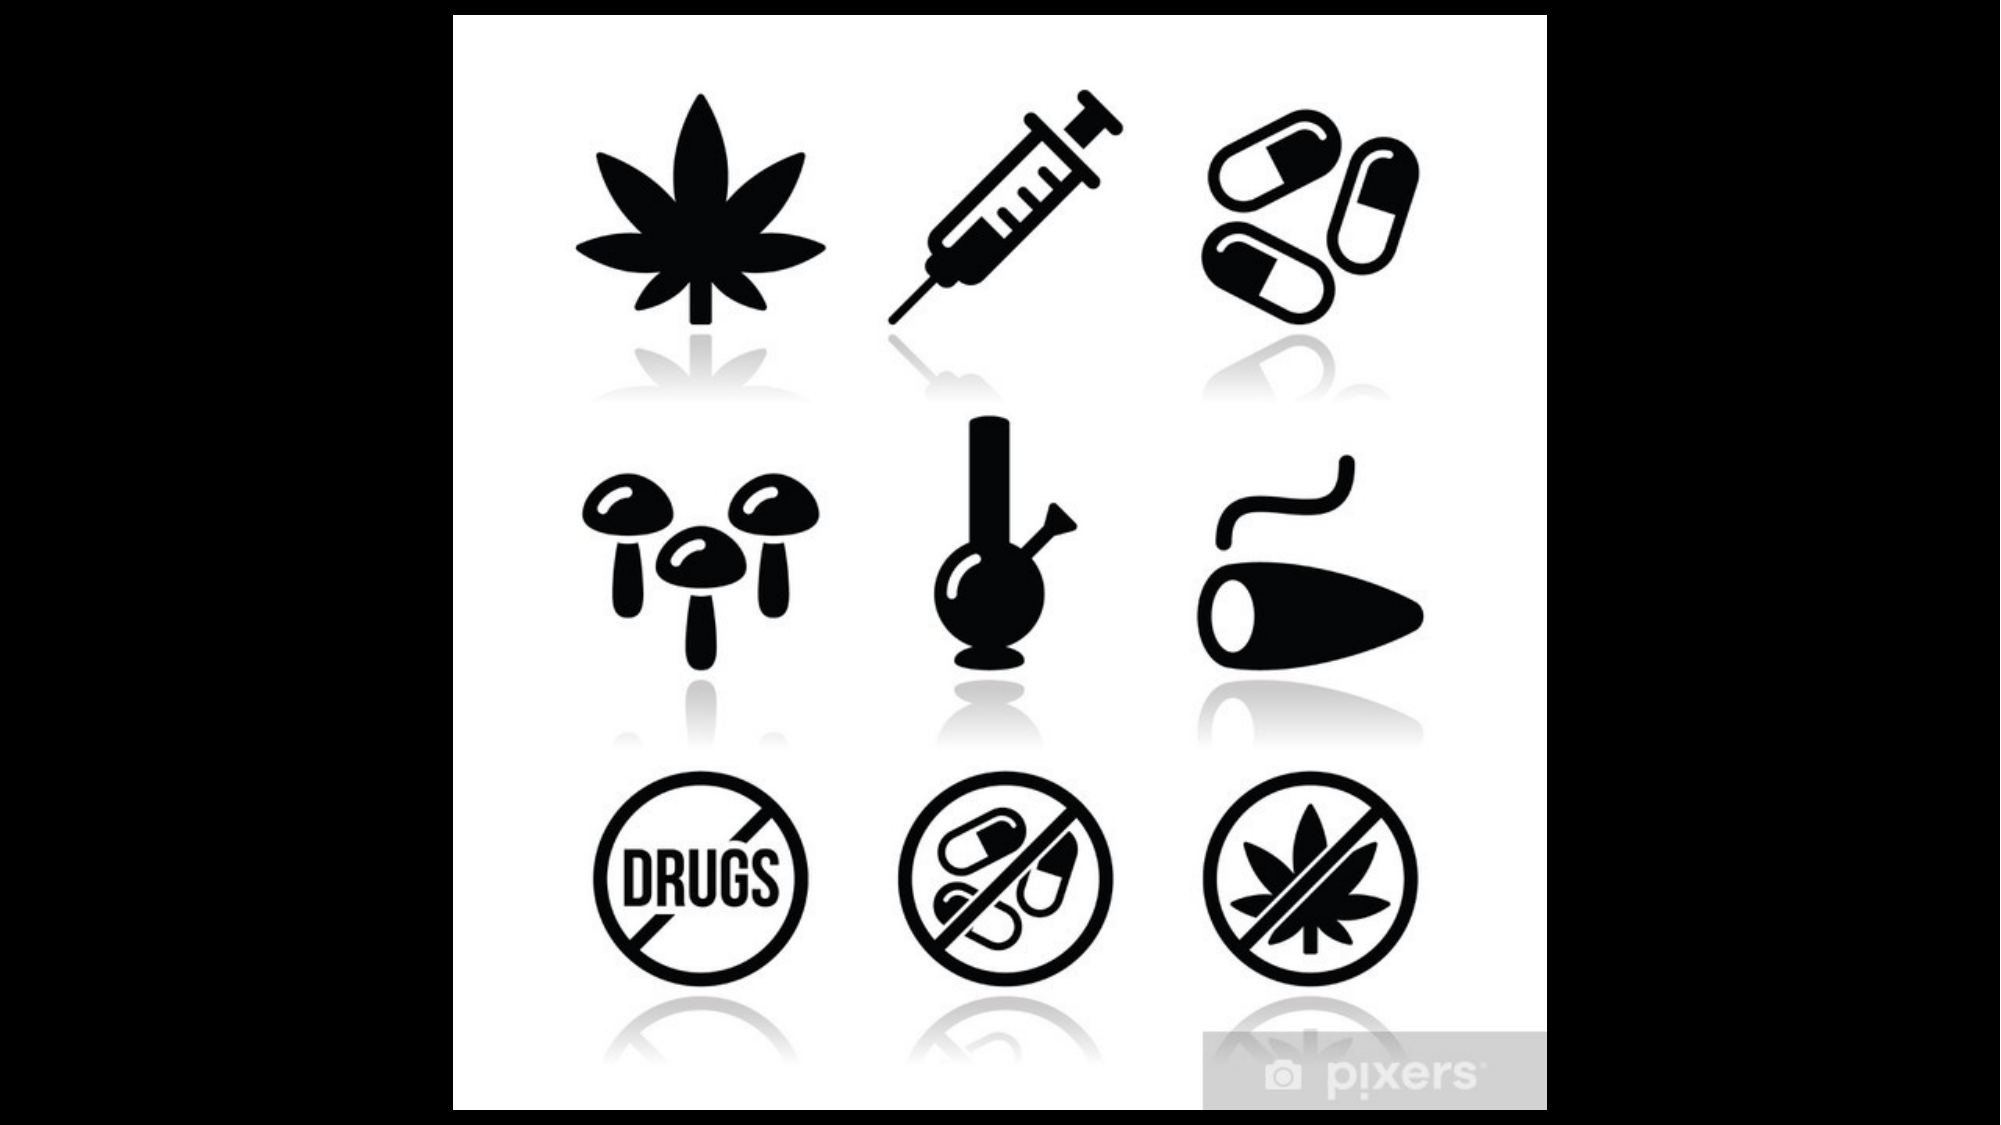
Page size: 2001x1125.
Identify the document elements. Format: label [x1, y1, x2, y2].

picture [453, 15, 1547, 1110]
